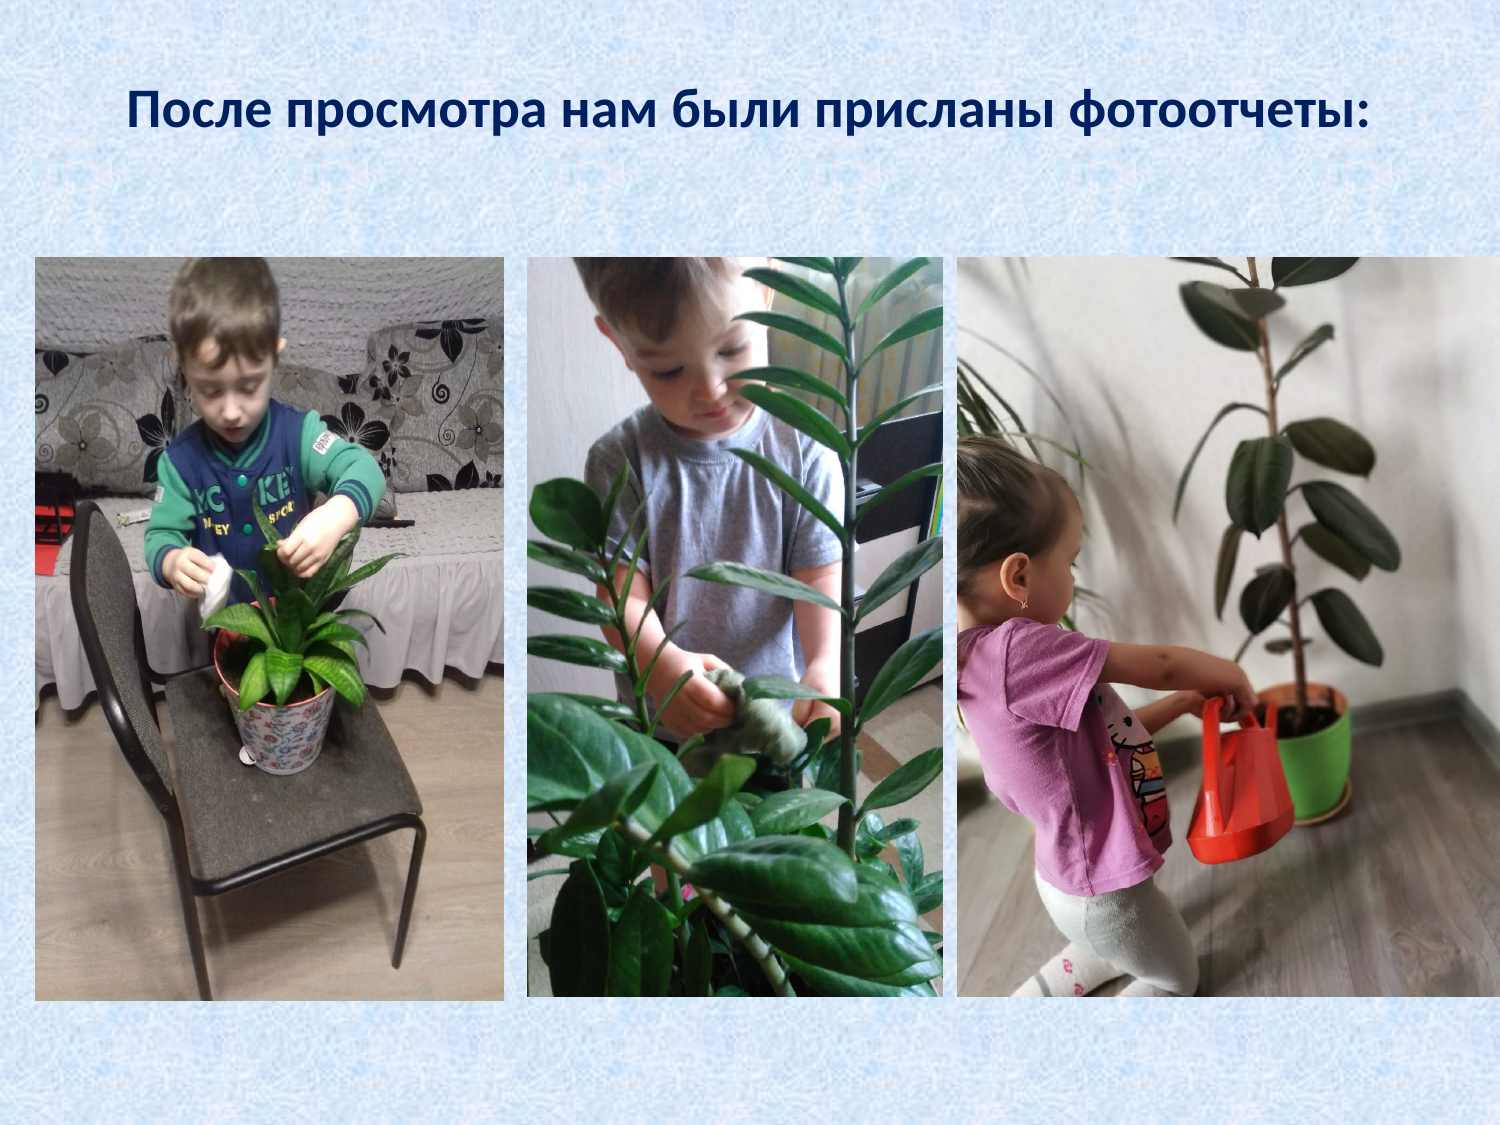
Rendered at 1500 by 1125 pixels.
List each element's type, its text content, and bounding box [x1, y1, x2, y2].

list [34, 257, 505, 1001]
title После просмотра нам были присланы фотоотчеты: [75, 45, 1425, 233]
picture [0, 0, 1500, 1125]
